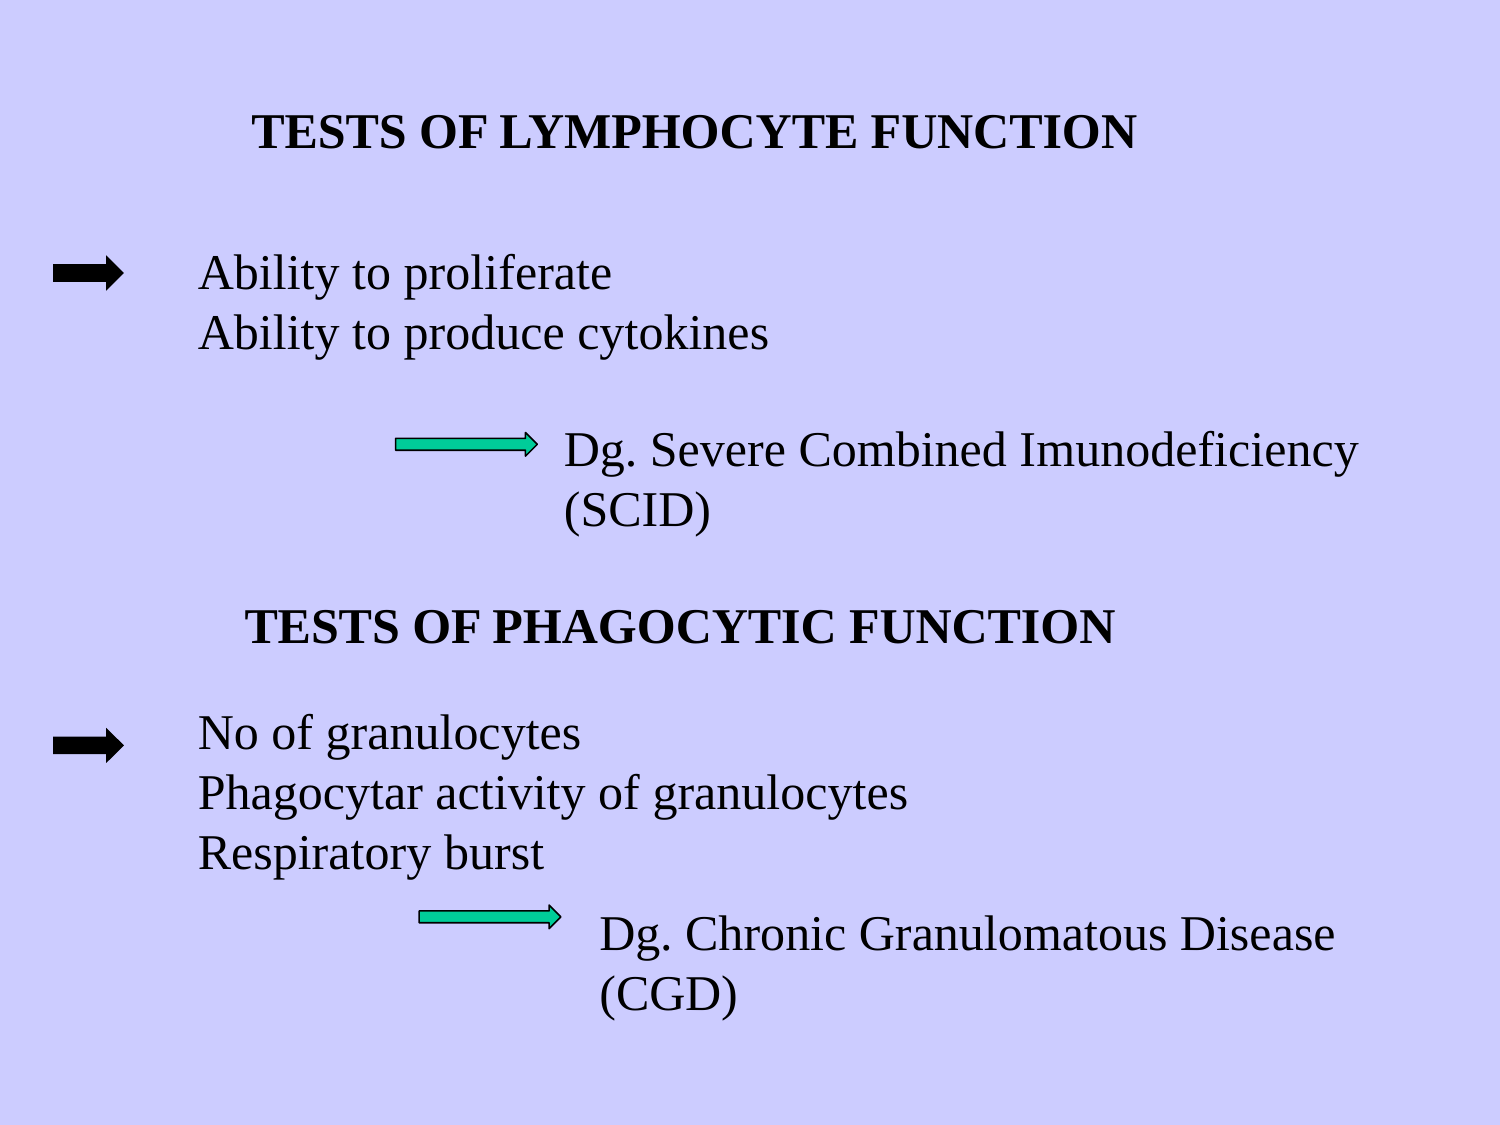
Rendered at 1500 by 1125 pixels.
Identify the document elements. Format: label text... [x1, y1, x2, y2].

text_box [419, 905, 561, 929]
text_box [395, 432, 538, 457]
text_box Dg. Severe Combined Imunodeficiency (SCID) [549, 408, 1500, 544]
text_box [53, 727, 124, 763]
text_box Ability to proliferate Ability to produce cytokines [183, 231, 1412, 487]
text_box No of granulocytes Phagocytar activity of granulocytes Respiratory burst [183, 692, 1412, 1008]
text_box TESTS OF PHAGOCYTIC FUNCTION [229, 586, 1156, 692]
text_box Dg. Chronic Granulomatous Disease (CGD) [584, 893, 1500, 1028]
text_box [53, 255, 124, 291]
text_box TESTS OF LYMPHOCYTE FUNCTION [236, 91, 1178, 227]
